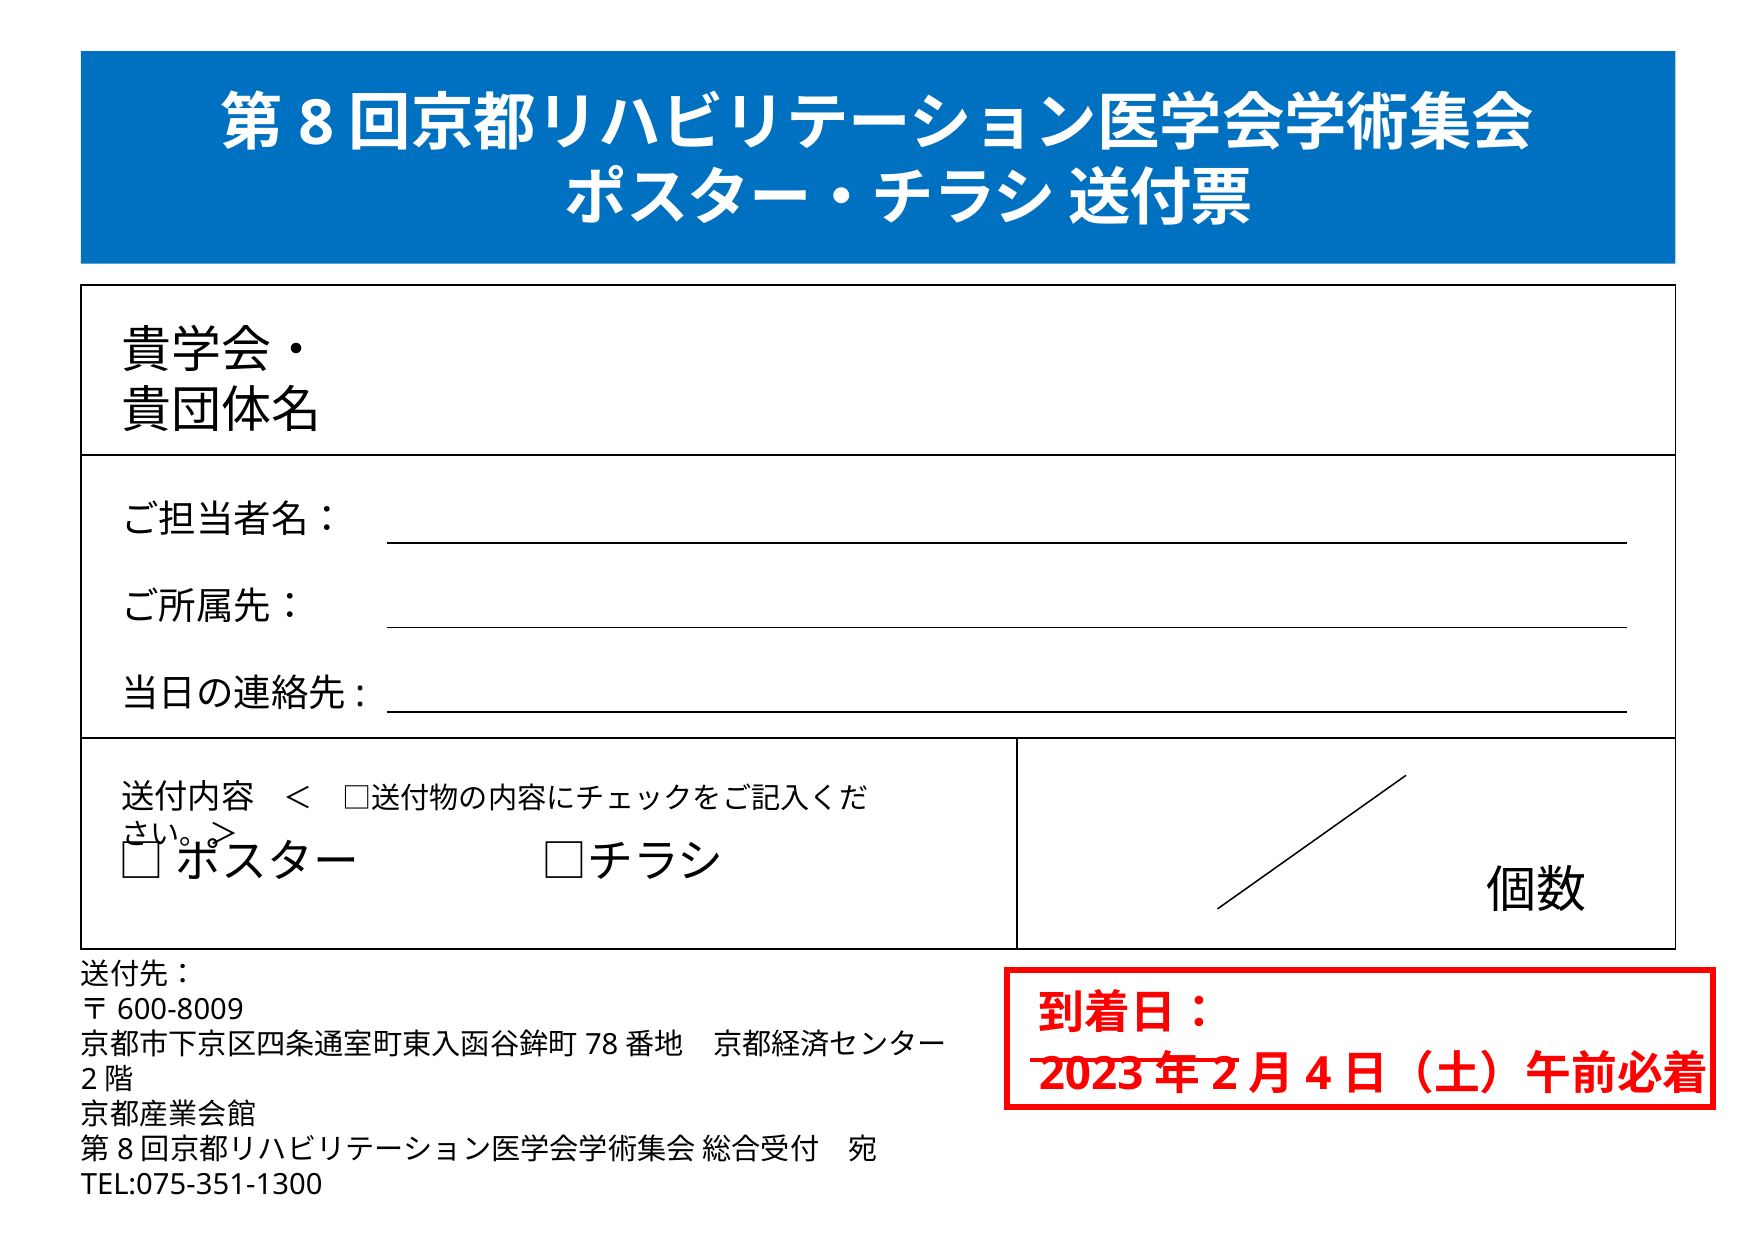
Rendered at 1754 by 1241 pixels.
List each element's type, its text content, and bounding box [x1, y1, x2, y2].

table_cell [82, 739, 1016, 948]
table_cell [82, 456, 1675, 737]
text_box [1006, 970, 1714, 1107]
text_box 貴学会・ 貴団体名 [121, 317, 357, 436]
text_box □ポスター □チラシ [118, 831, 1008, 926]
text_box [80, 51, 1676, 264]
text_box 第8回京都リハビリテーション医学会学術集会 ポスター・チラシ 送付票 [96, 75, 1660, 240]
text_box 到着日： 2023年2月4日（土）午前必着 [1023, 970, 1754, 1106]
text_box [1217, 775, 1407, 910]
title 送付先： 〒600-8009 京都市下京区四条通室町東入函谷鉾町78番地 京都経済センター2階 京都産業会館 第8回京都リハビリテーション医学会学術集会 総合受付 宛 TEL:075-351-1300 [80, 955, 967, 1189]
table_header [82, 286, 1675, 454]
table_cell [1018, 739, 1675, 948]
text_box ご担当者名： ご所属先： 当日の連絡先: [121, 495, 369, 739]
text_box 送付内容 ＜ □送付物の内容にチェックをご記入ください。＞ [121, 774, 878, 831]
text_box 個数 [1486, 857, 1660, 933]
